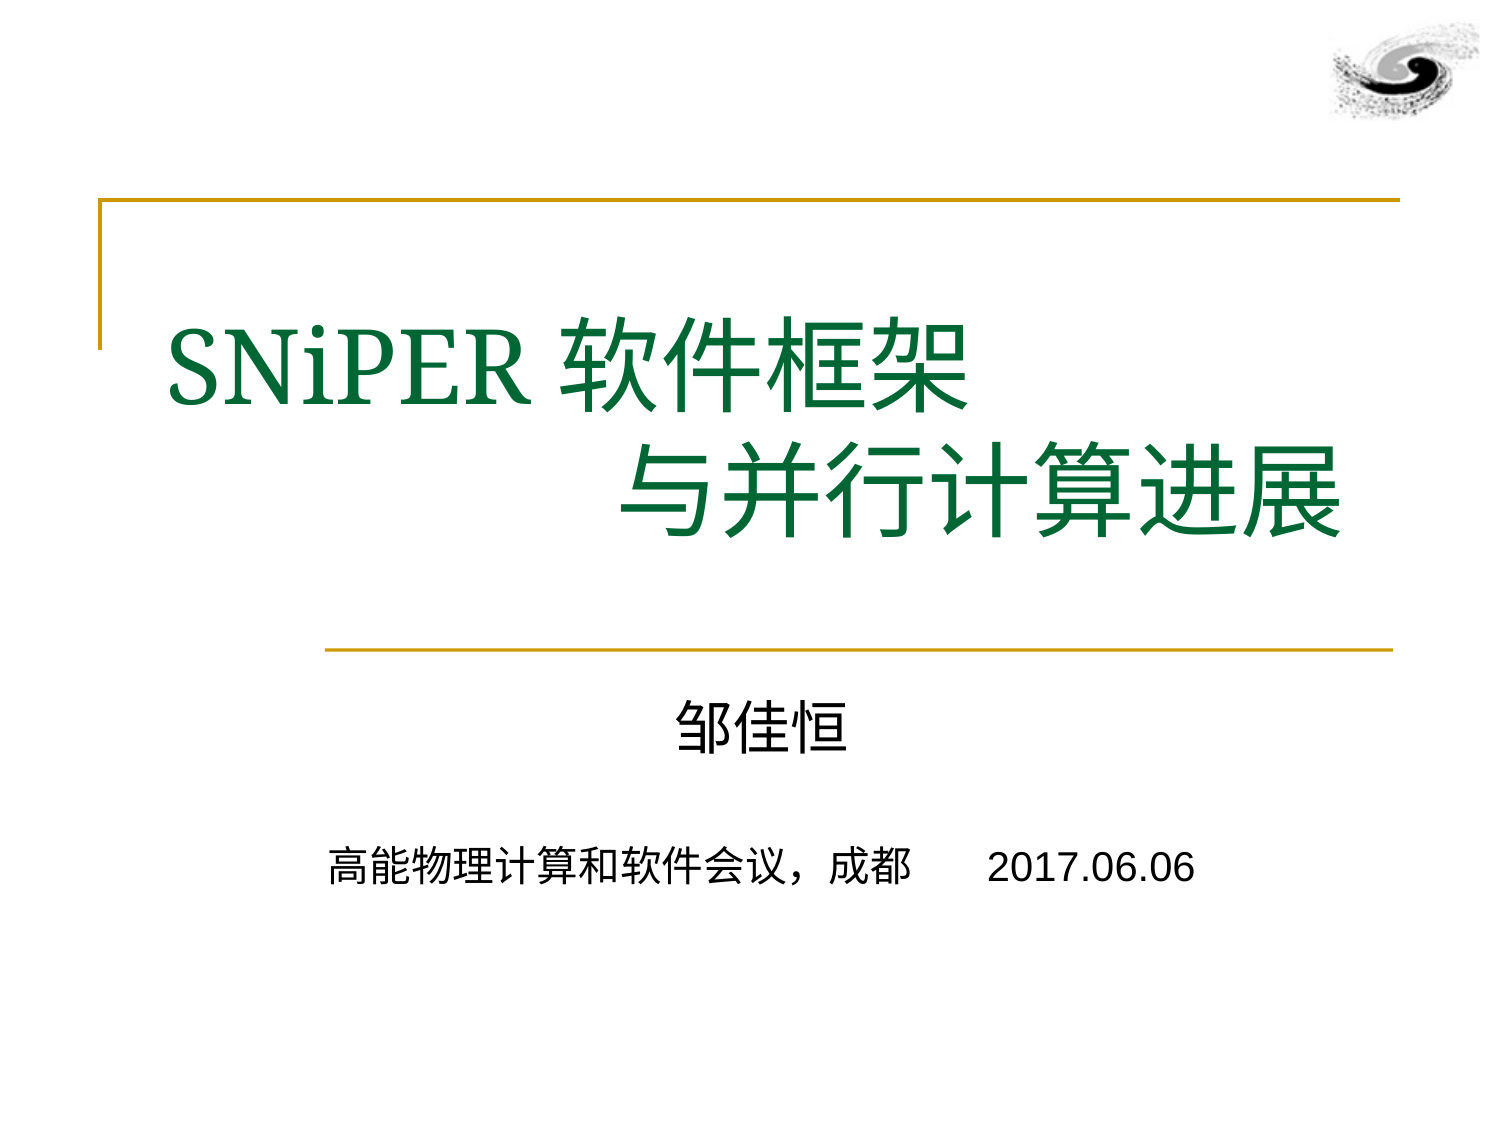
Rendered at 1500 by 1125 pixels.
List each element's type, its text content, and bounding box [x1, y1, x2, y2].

subtitle 邹佳恒 高能物理计算和软件会议，成都 2017.06.06 [88, 683, 1436, 988]
picture [1321, 11, 1489, 132]
title SNiPER软件框架 与并行计算进展 [149, 292, 1401, 538]
